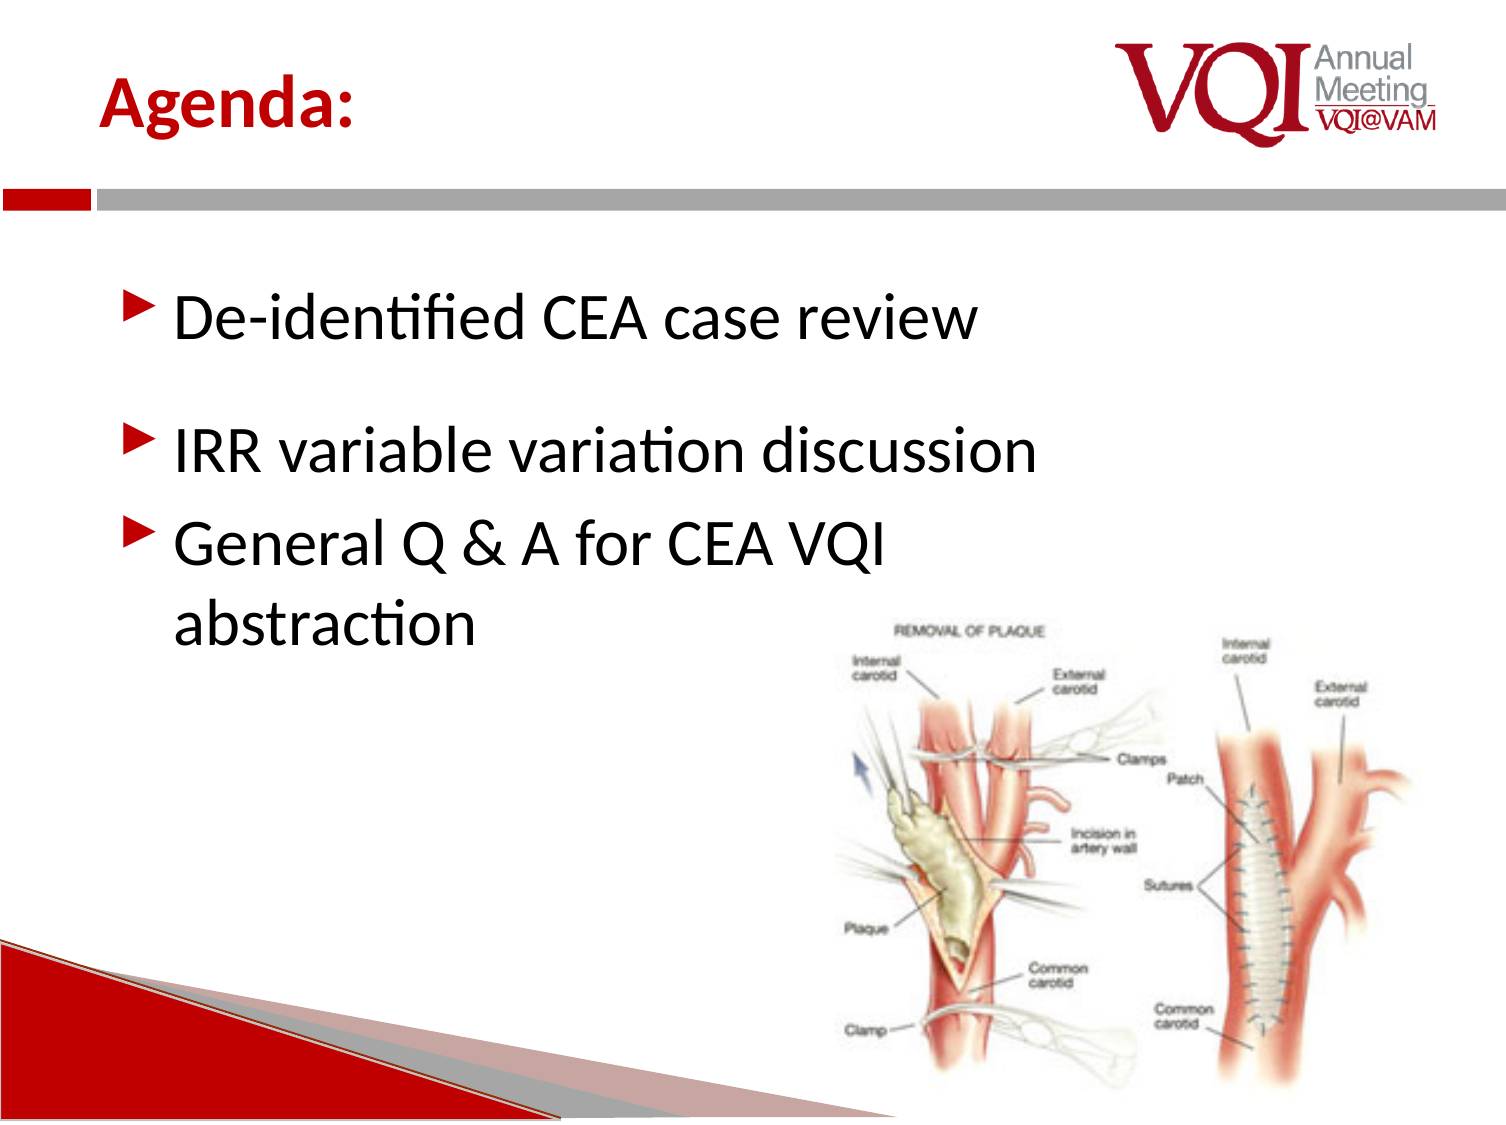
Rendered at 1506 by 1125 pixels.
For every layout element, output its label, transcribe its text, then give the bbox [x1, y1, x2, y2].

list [798, 617, 1459, 1099]
picture [1096, 28, 1436, 162]
list De-identified CEA case review IRR variable variation discussion General Q & A for CEA VQI abstraction [102, 224, 1124, 896]
title Agenda: [54, 31, 1105, 165]
